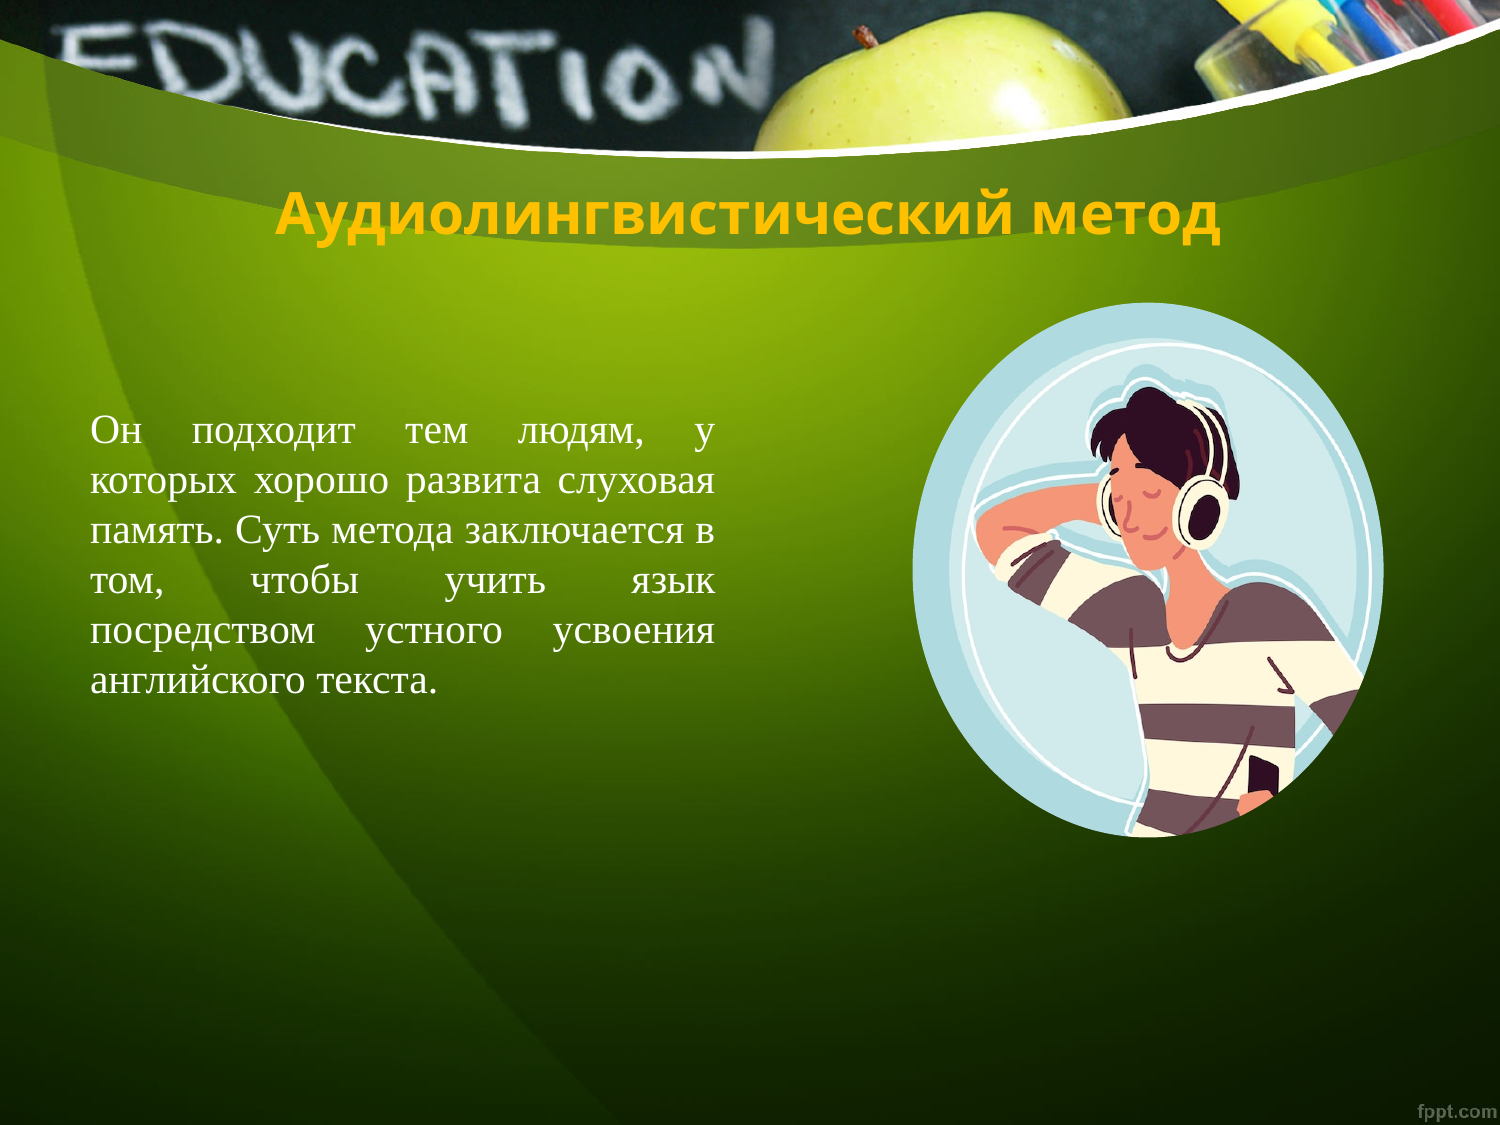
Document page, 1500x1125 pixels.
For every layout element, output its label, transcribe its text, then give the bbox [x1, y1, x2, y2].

title Аудиолингвистический метод [73, 161, 1424, 262]
picture [0, 0, 1500, 1125]
list Он подходит тем людям, у которых хорошо развита слуховая память. Суть метода заключается в том, чтобы учить язык посредством устного усвоения английского текста. [75, 394, 731, 487]
